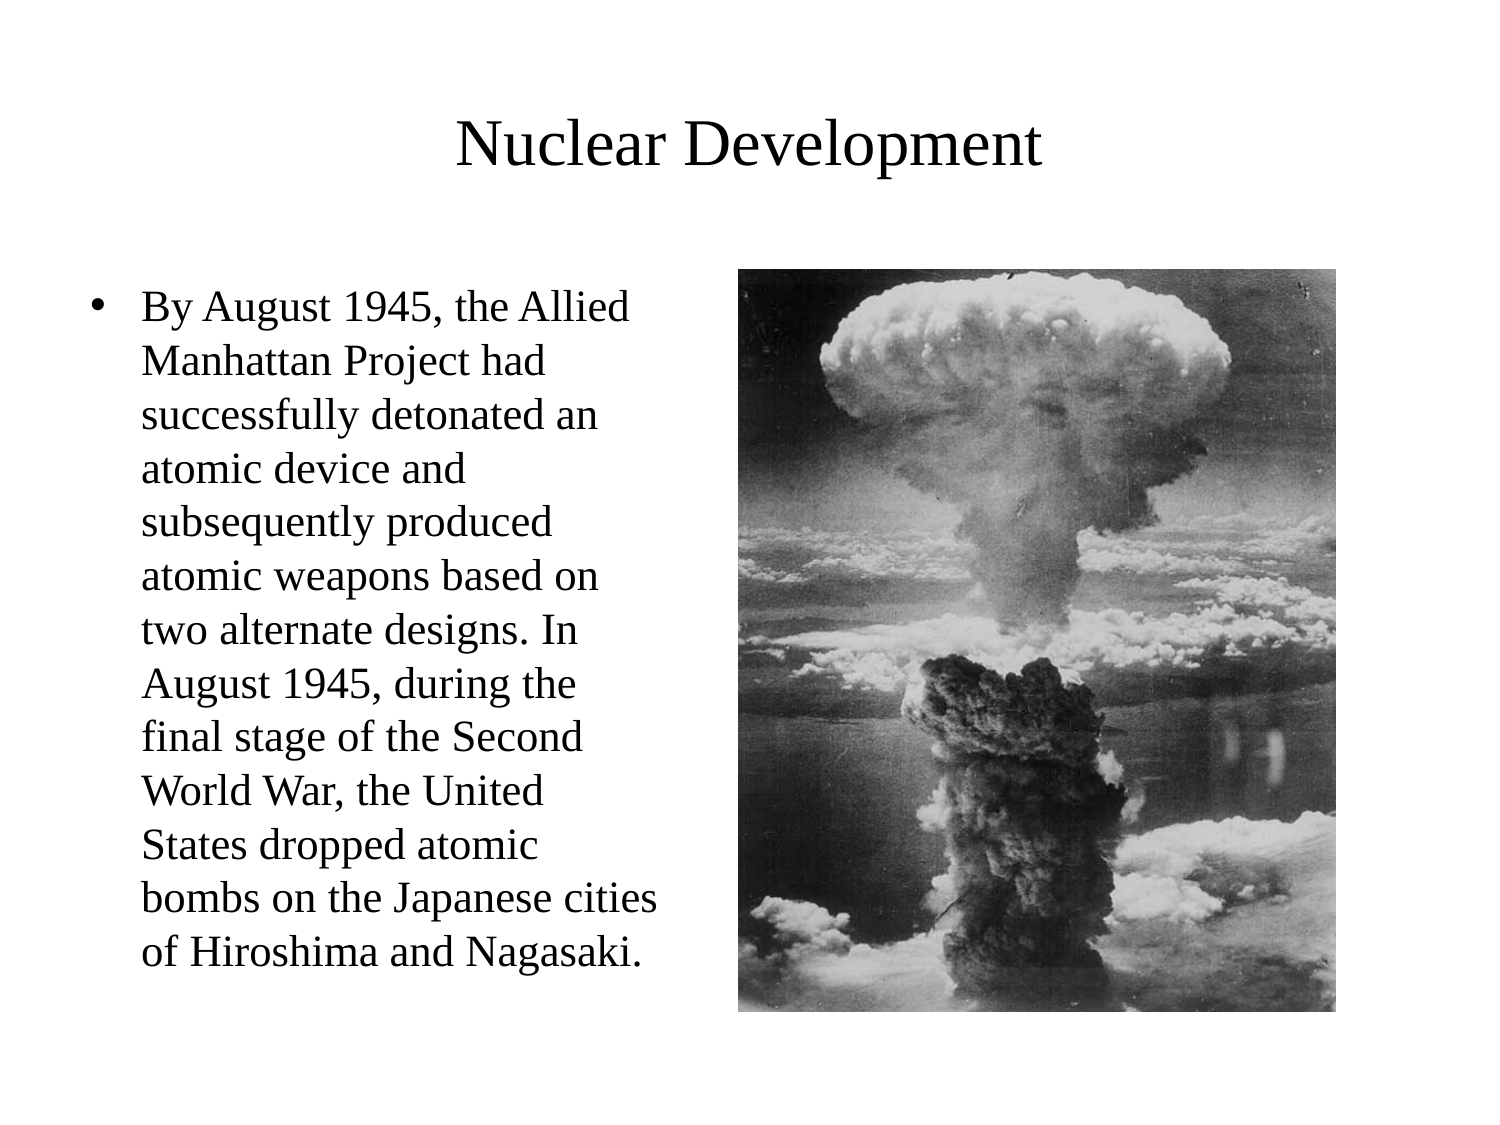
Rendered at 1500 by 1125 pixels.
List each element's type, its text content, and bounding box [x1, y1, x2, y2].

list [737, 269, 1337, 1013]
title Nuclear Development [75, 45, 1425, 233]
list By August 1945, the Allied Manhattan Project had successfully detonated an atomic device and subsequently produced atomic weapons based on two alternate designs. In August 1945, during the final stage of the Second World War, the United States dropped atomic bombs on the Japanese cities of Hiroshima and Nagasaki. [75, 269, 680, 1005]
